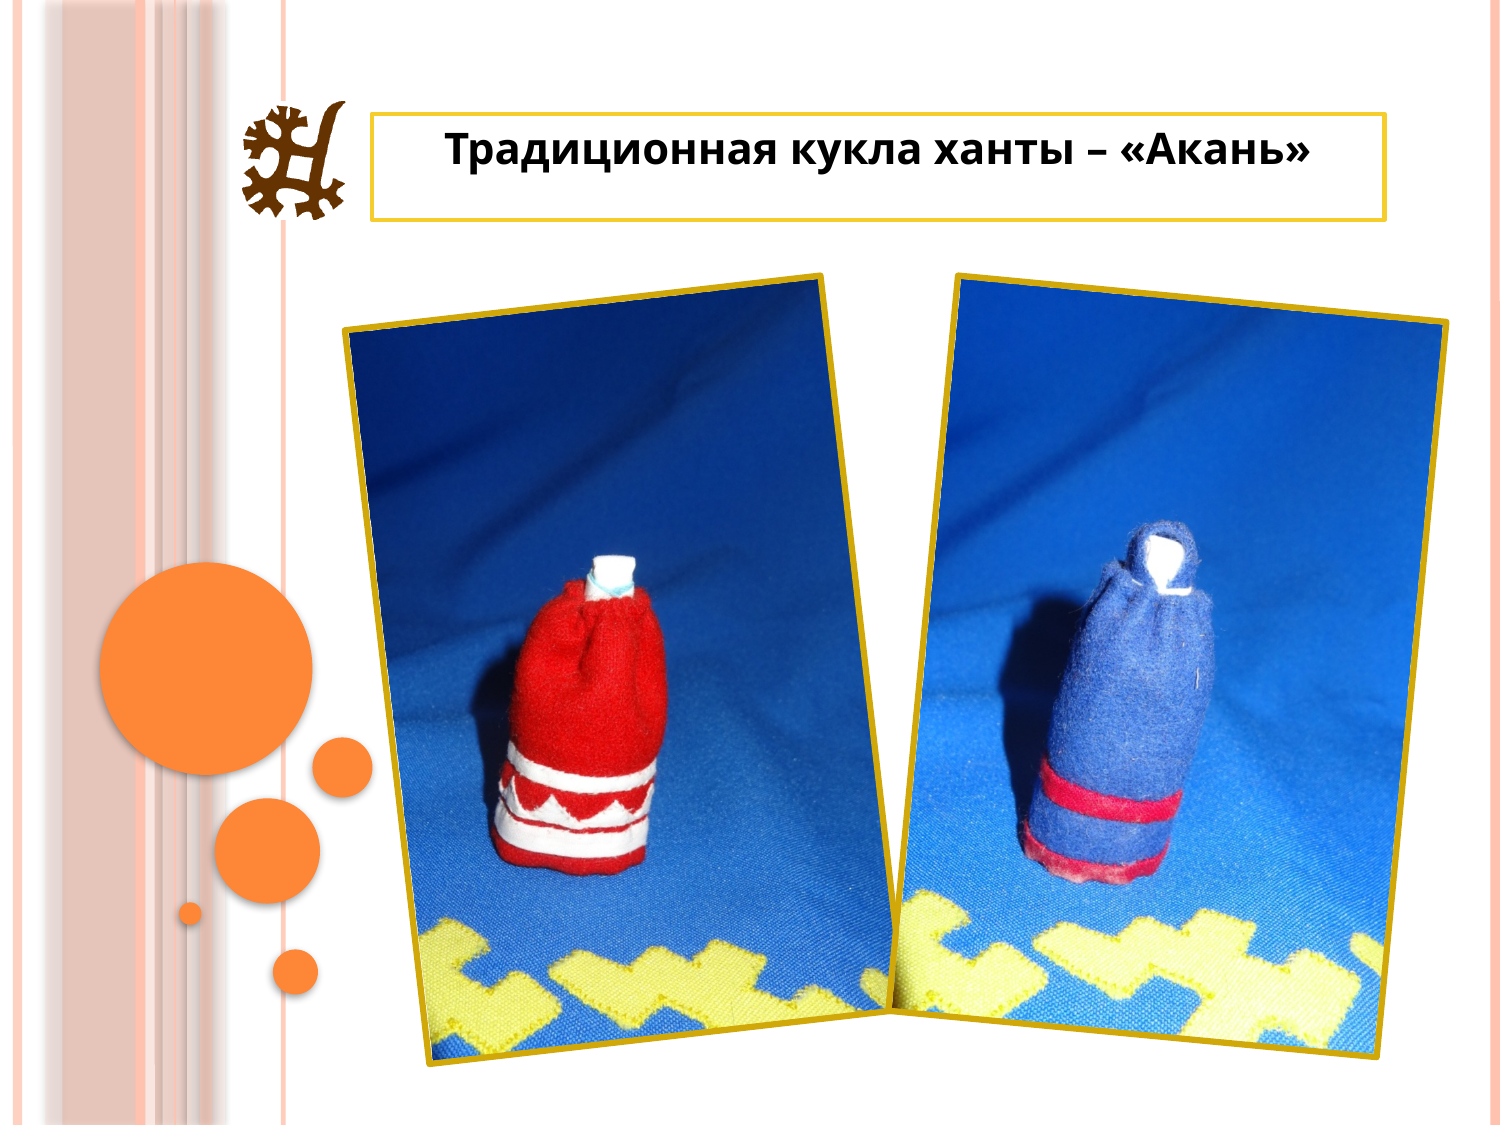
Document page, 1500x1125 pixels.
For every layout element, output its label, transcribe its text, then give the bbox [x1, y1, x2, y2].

picture [229, 101, 354, 221]
picture [349, 280, 892, 1060]
subtitle Традиционная кукла ханты – «Акань» [370, 112, 1387, 222]
picture [892, 280, 1442, 1053]
